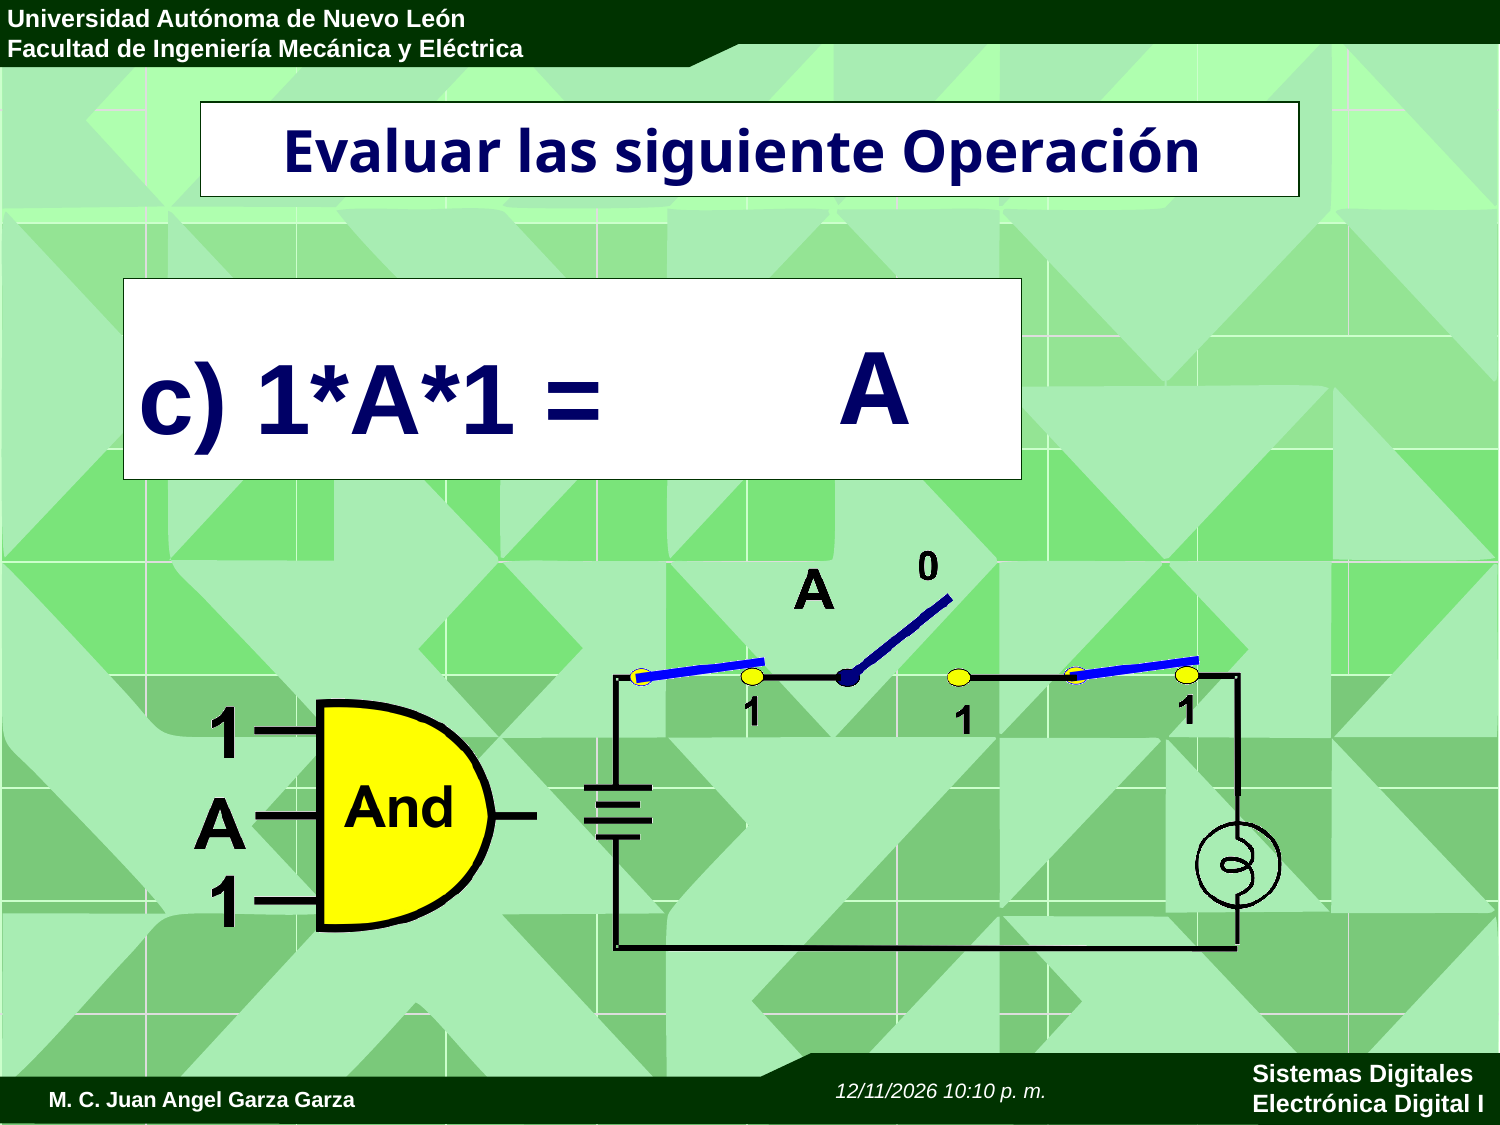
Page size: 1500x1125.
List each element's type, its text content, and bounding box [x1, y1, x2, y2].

text_box A [825, 316, 924, 452]
picture [194, 550, 1282, 953]
list c) 1*A*1 = [123, 278, 1022, 480]
text_box Evaluar las siguiente Operación [200, 101, 1300, 197]
